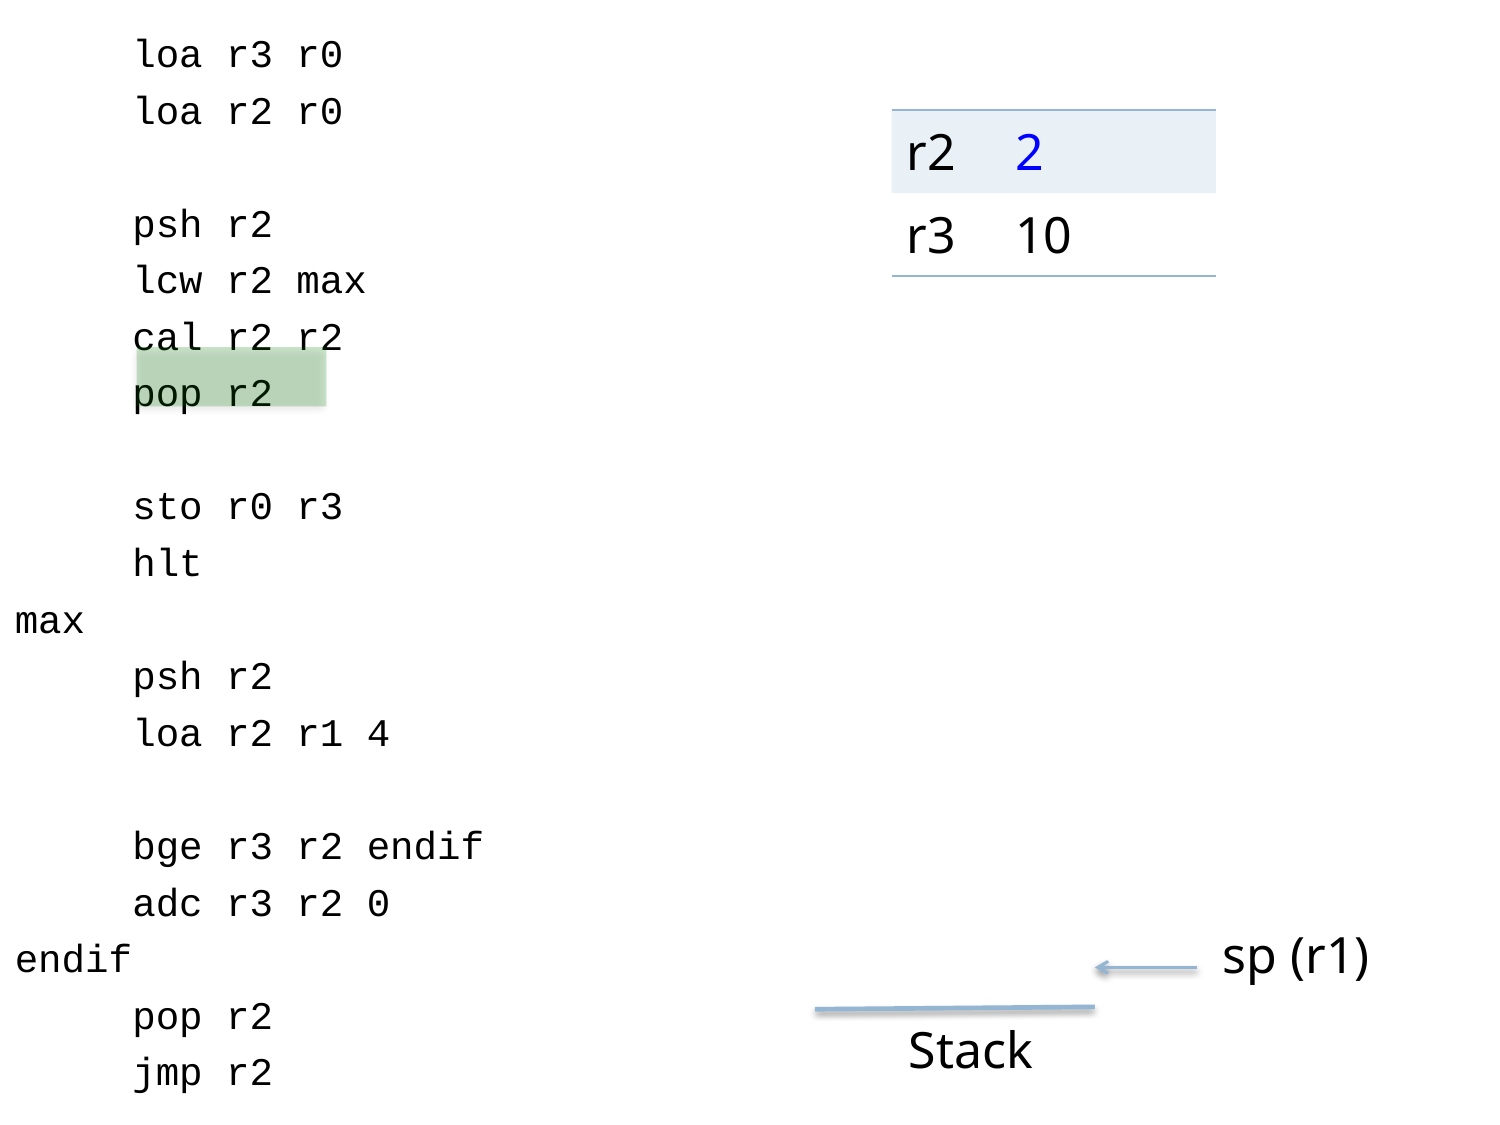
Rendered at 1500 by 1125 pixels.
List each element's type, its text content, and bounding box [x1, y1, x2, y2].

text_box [1094, 915, 1377, 993]
text_box [136, 346, 327, 407]
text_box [814, 1006, 1096, 1010]
table_header 2 [1001, 111, 1216, 193]
text_box Stack [893, 1020, 1048, 1087]
list loa r3 r0 loa r2 r0 psh r2 lcw r2 max cal r2 r2 pop r2 sto r0 r3 hlt max psh r2 loa r2 r1 4 bge r3 r2 endif adc r3 r2 0 endif pop r2 jmp r2 [0, 20, 646, 1105]
table_header r2 [892, 111, 1001, 193]
table_cell 10 [1001, 193, 1216, 275]
table_cell r3 [892, 193, 1001, 275]
